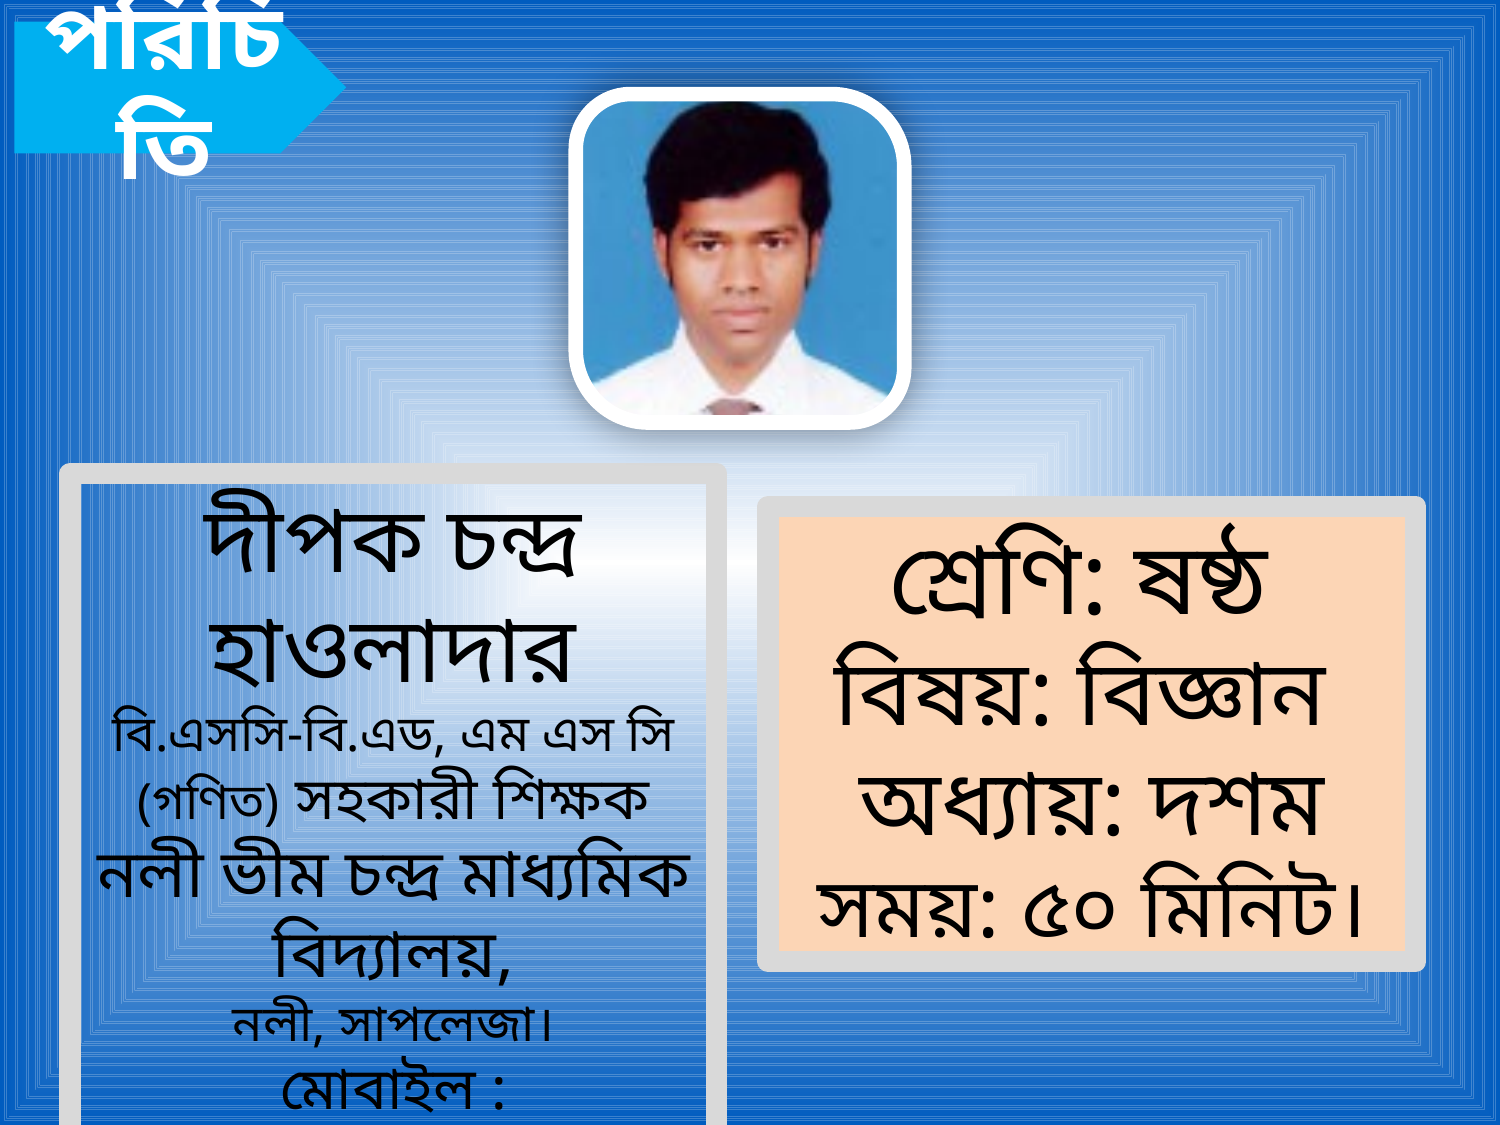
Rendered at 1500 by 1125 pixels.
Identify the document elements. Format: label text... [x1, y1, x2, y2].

text_box দীপক চন্দ্র হাওলাদার বি.এসসি-বি.এড, এম এস সি (গণিত) সহকারী শিক্ষক নলী ভীম চন্দ্র মাধ্যমিক বিদ্যালয়, নলী, সাপলেজা। মোবাইল : ০১৯১৬৯৭৪৭৬৬ E-mail: hdipak87@gmail.com [70, 473, 717, 1125]
text_box পরিচিতি [12, 19, 349, 156]
picture [575, 93, 905, 423]
text_box শ্রেণি: ষষ্ঠ বিষয়: বিজ্ঞান অধ্যায়: দশম সময়: ৫০ মিনিট। [768, 506, 1416, 962]
